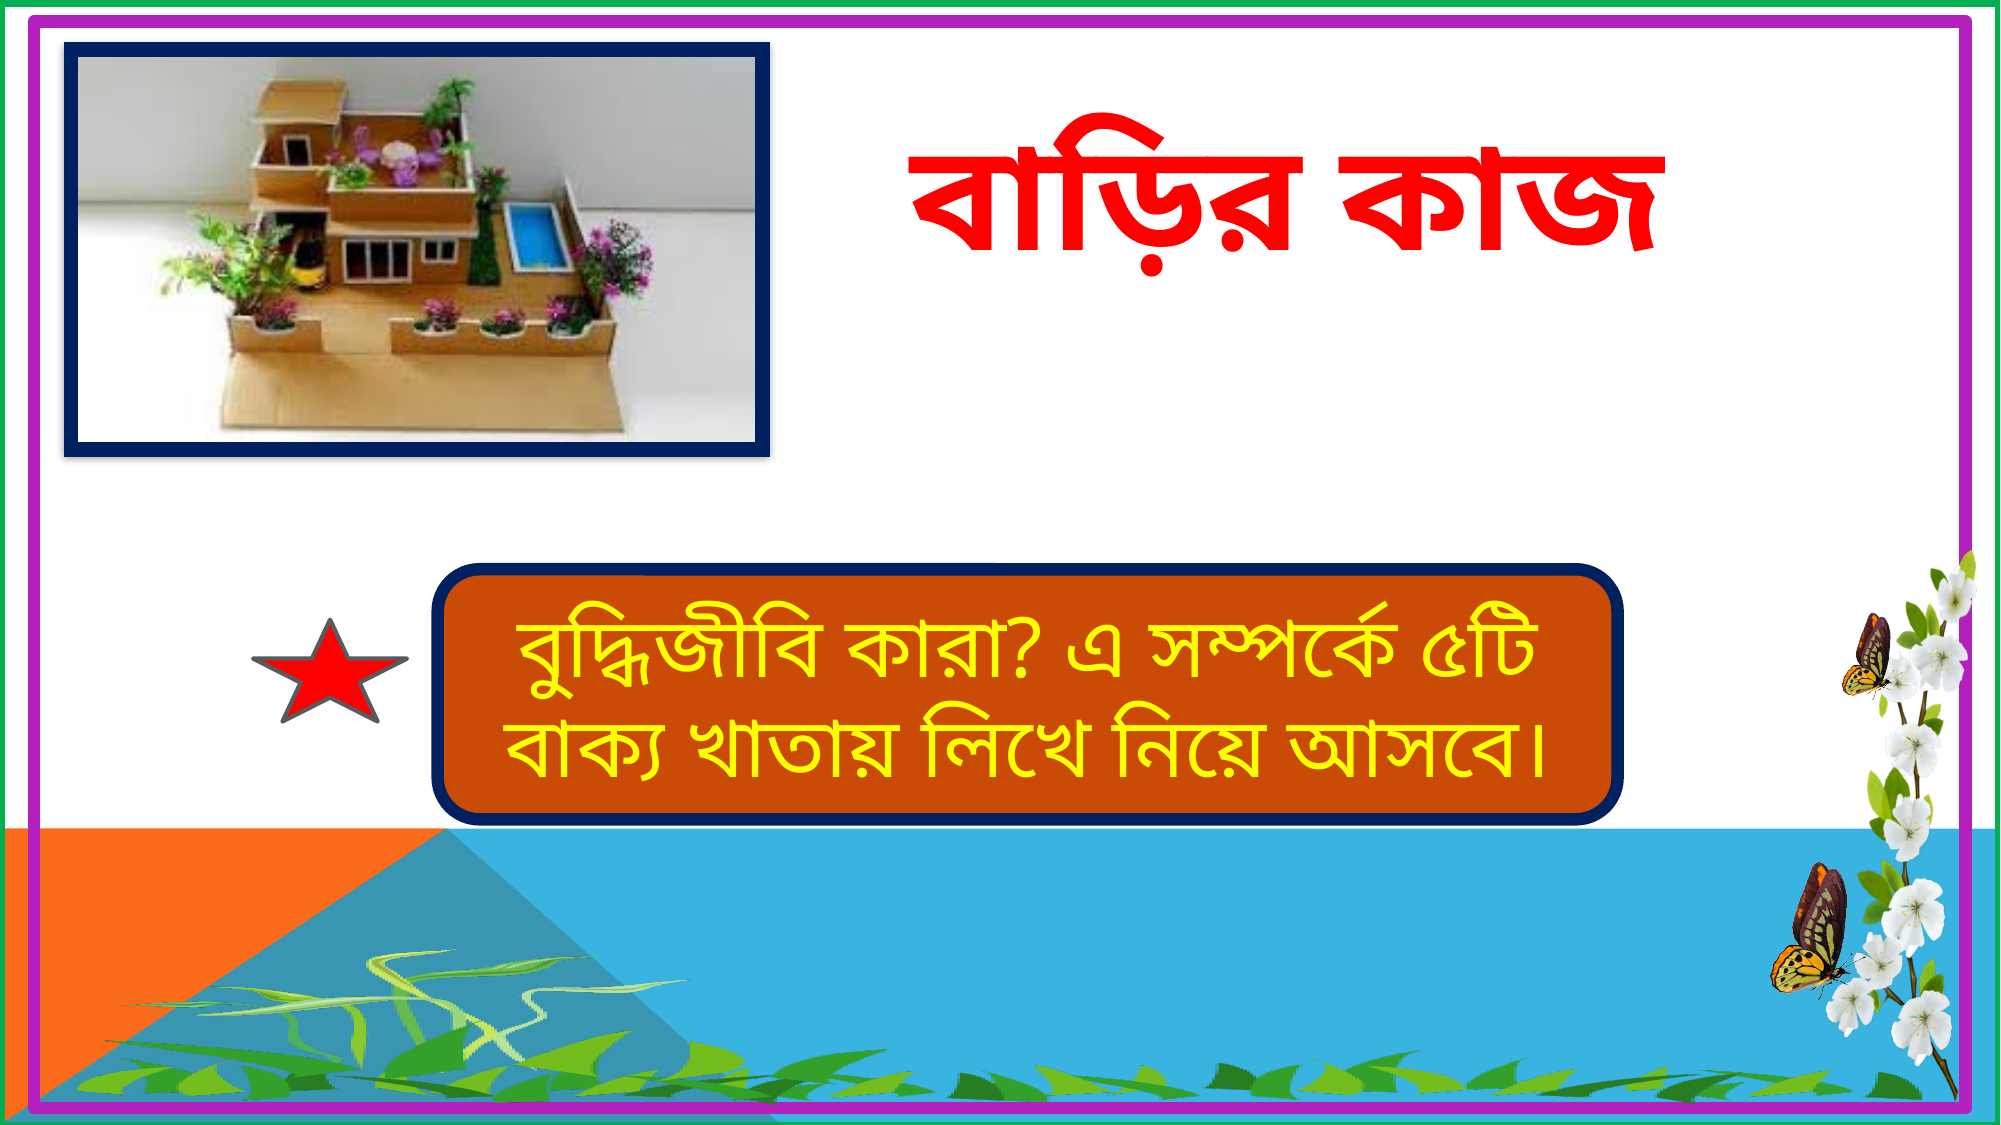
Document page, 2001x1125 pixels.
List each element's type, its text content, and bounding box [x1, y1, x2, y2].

text_box বুদ্ধিজীবি কারা? এ সম্পর্কে ৫টি বাক্য খাতায় লিখে নিয়ে আসবে। [435, 567, 1620, 822]
text_box [250, 617, 410, 724]
picture [43, 536, 2000, 1109]
picture [78, 56, 756, 443]
text_box বাড়ির কাজ [863, 93, 1712, 288]
